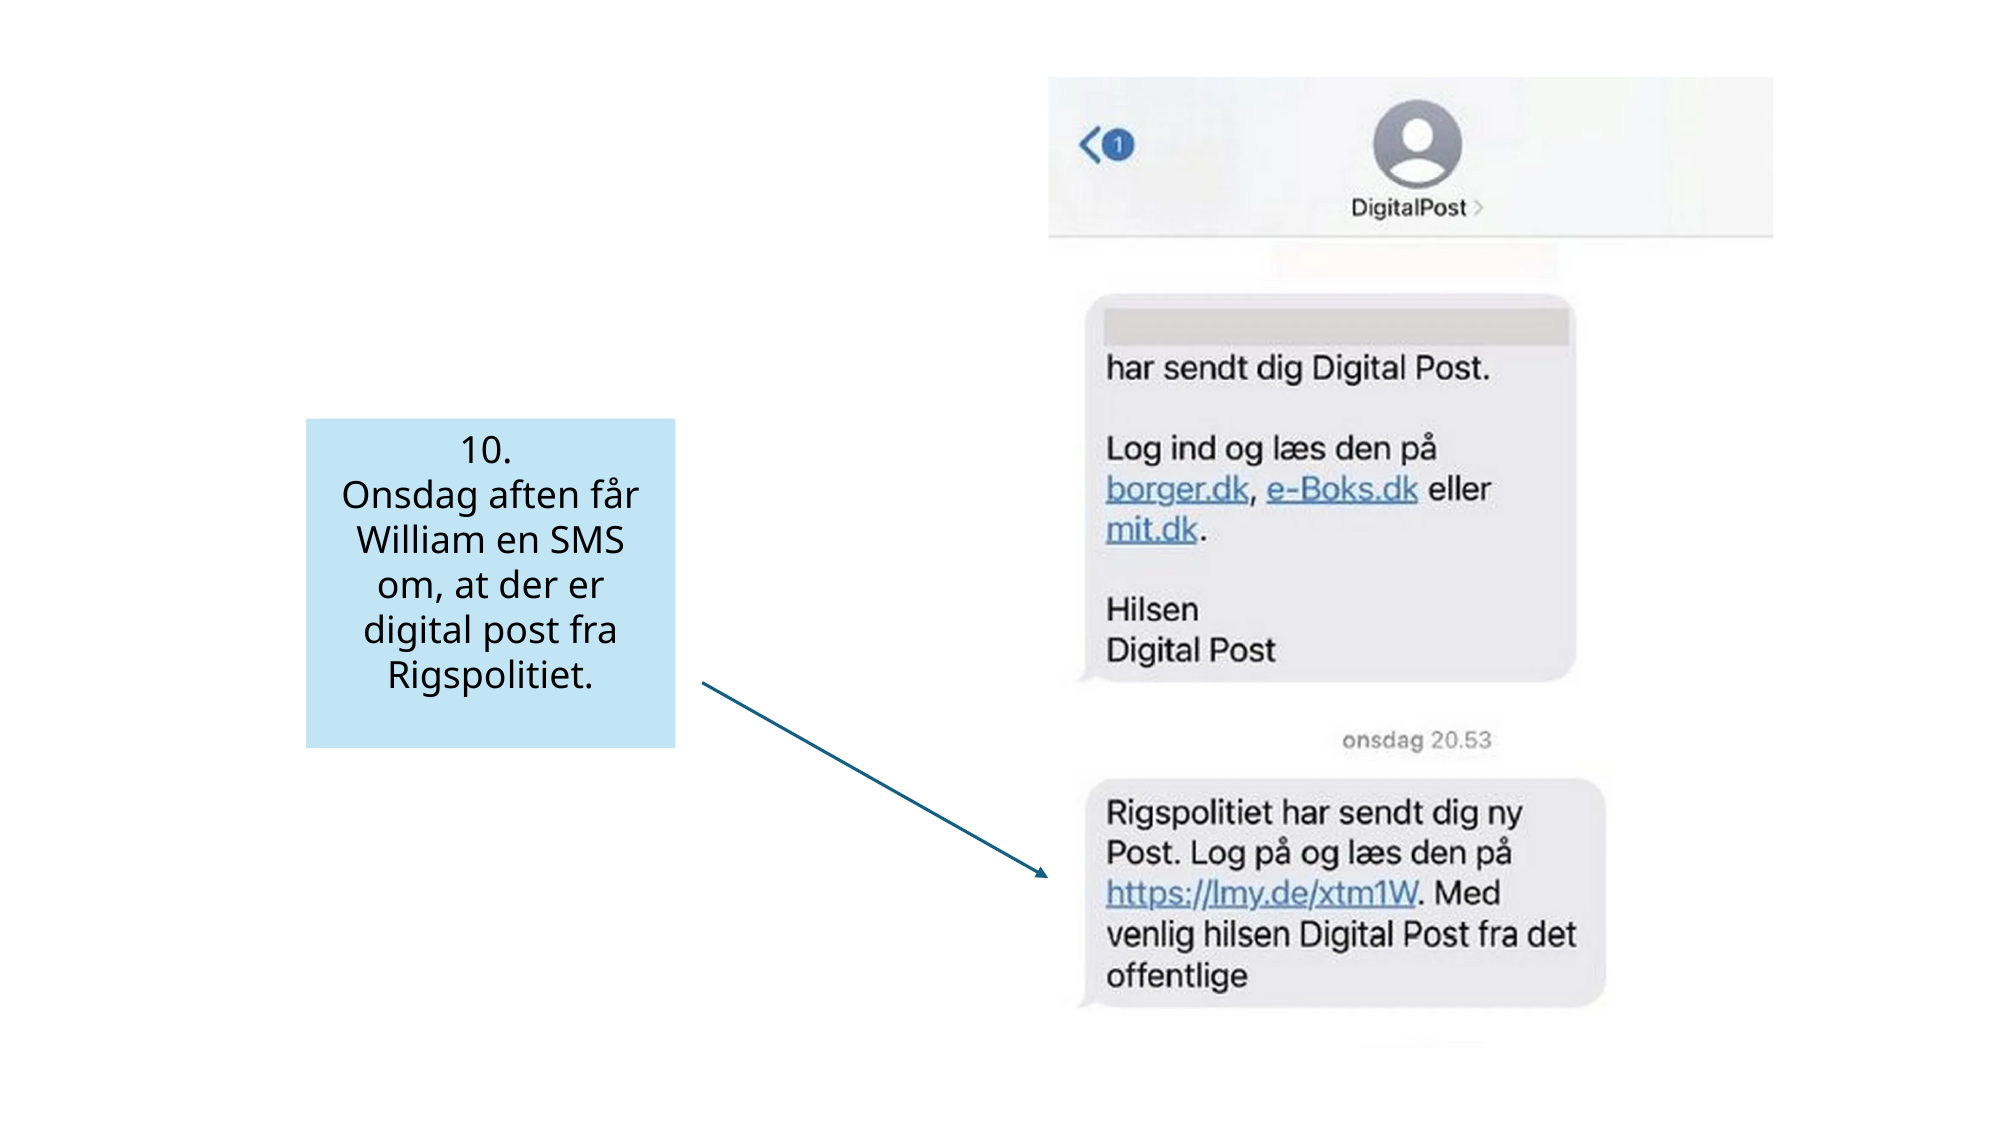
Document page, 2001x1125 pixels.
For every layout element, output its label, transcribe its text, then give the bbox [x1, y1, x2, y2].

text_box 10. Onsdag aften får William en SMS om, at der er digital post fra Rigspolitiet. [306, 418, 676, 749]
picture [1047, 76, 1774, 1049]
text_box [701, 682, 1049, 879]
